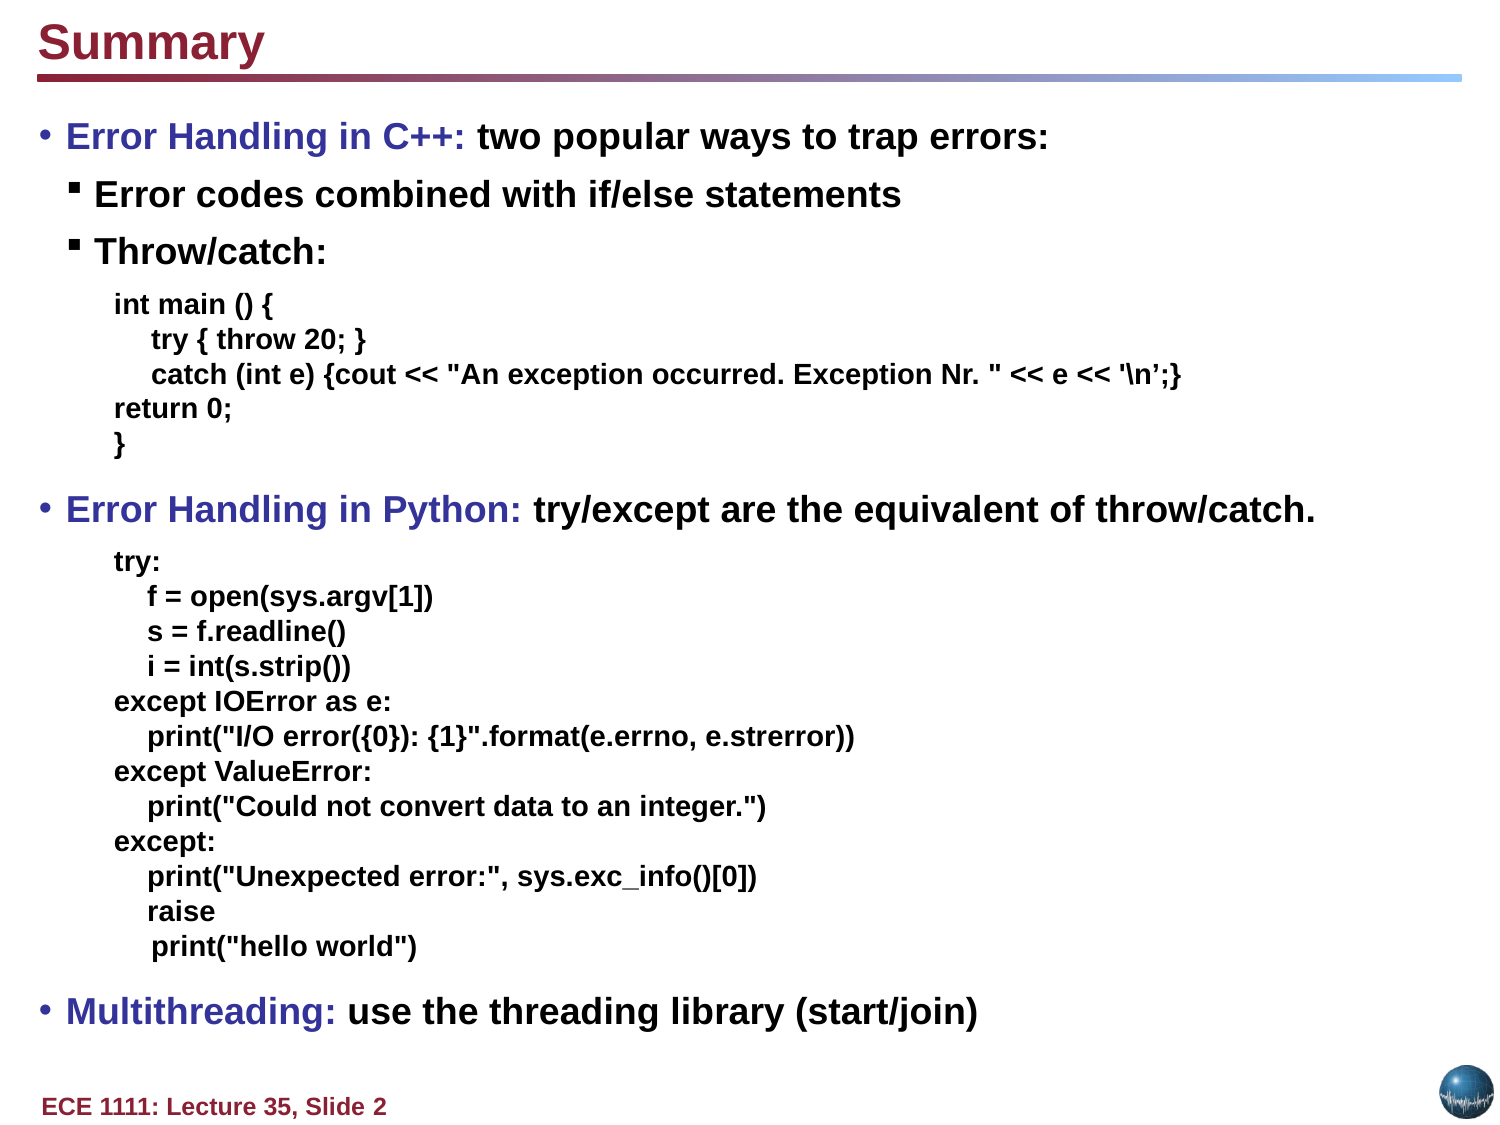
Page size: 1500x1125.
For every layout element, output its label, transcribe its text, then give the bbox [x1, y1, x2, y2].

picture [1439, 1065, 1494, 1119]
text_box Summary [37, 9, 1463, 70]
text_box Error Handling in C++: two popular ways to trap errors: Error codes combined with if/else statements Throw/catch: int main () { try { throw 20; } catch (int e) {cout << "An exception occurred. Exception Nr. " << e << '\n’;} return 0; } Error Handling in Python: try/except are the equivalent of throw/catch. try: f = open(sys.argv[1]) s = f.readline() i = int(s.strip()) except IOError as e: print("I/O error({0}): {1}".format(e.errno, e.strerror)) except ValueError: print("Could not convert data to an integer.") except: print("Unexpected error:", sys.exc_info()[0]) raise print("hello world") Multithreading: use the threading library (start/join) [37, 112, 1463, 1086]
